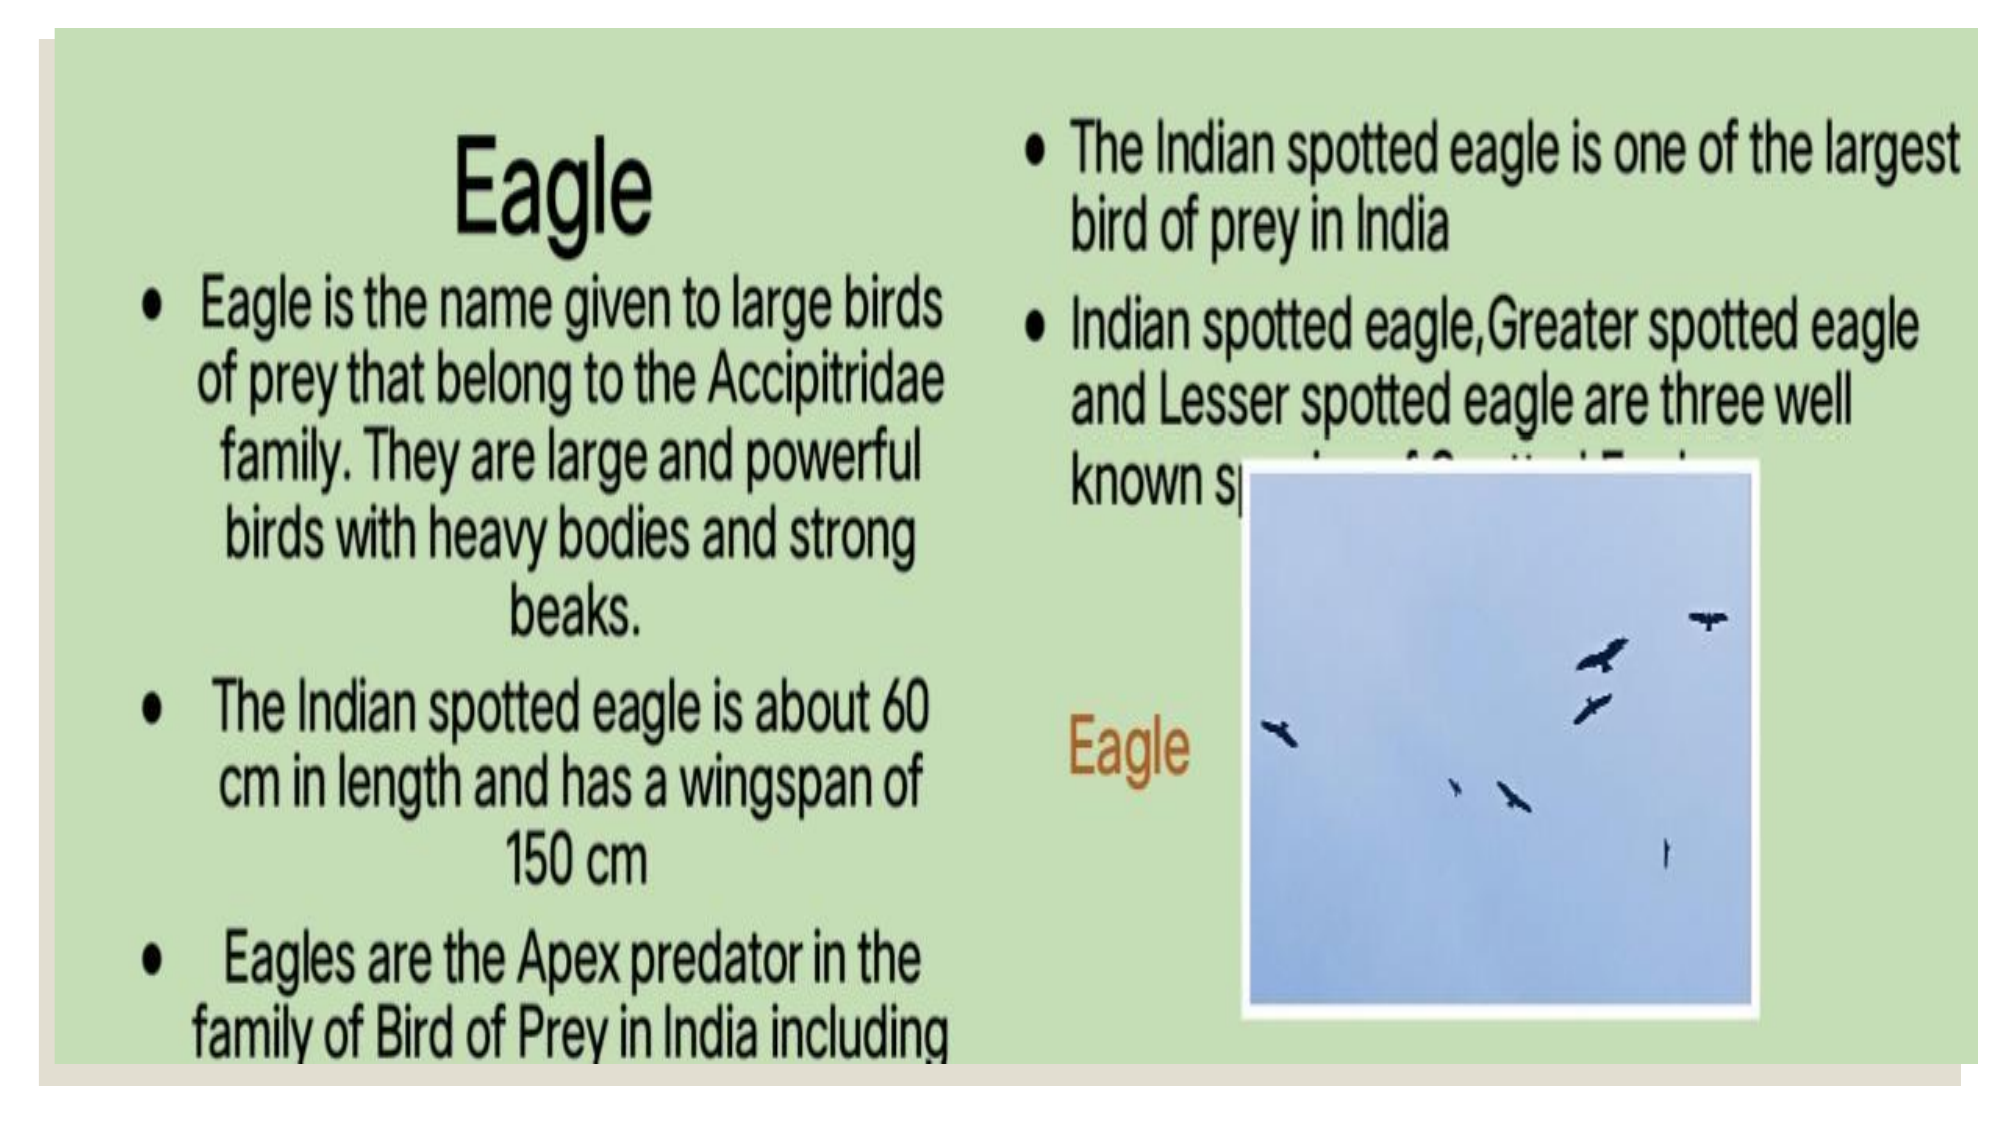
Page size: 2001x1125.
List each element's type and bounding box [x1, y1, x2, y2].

text_box [54, 28, 1978, 1064]
